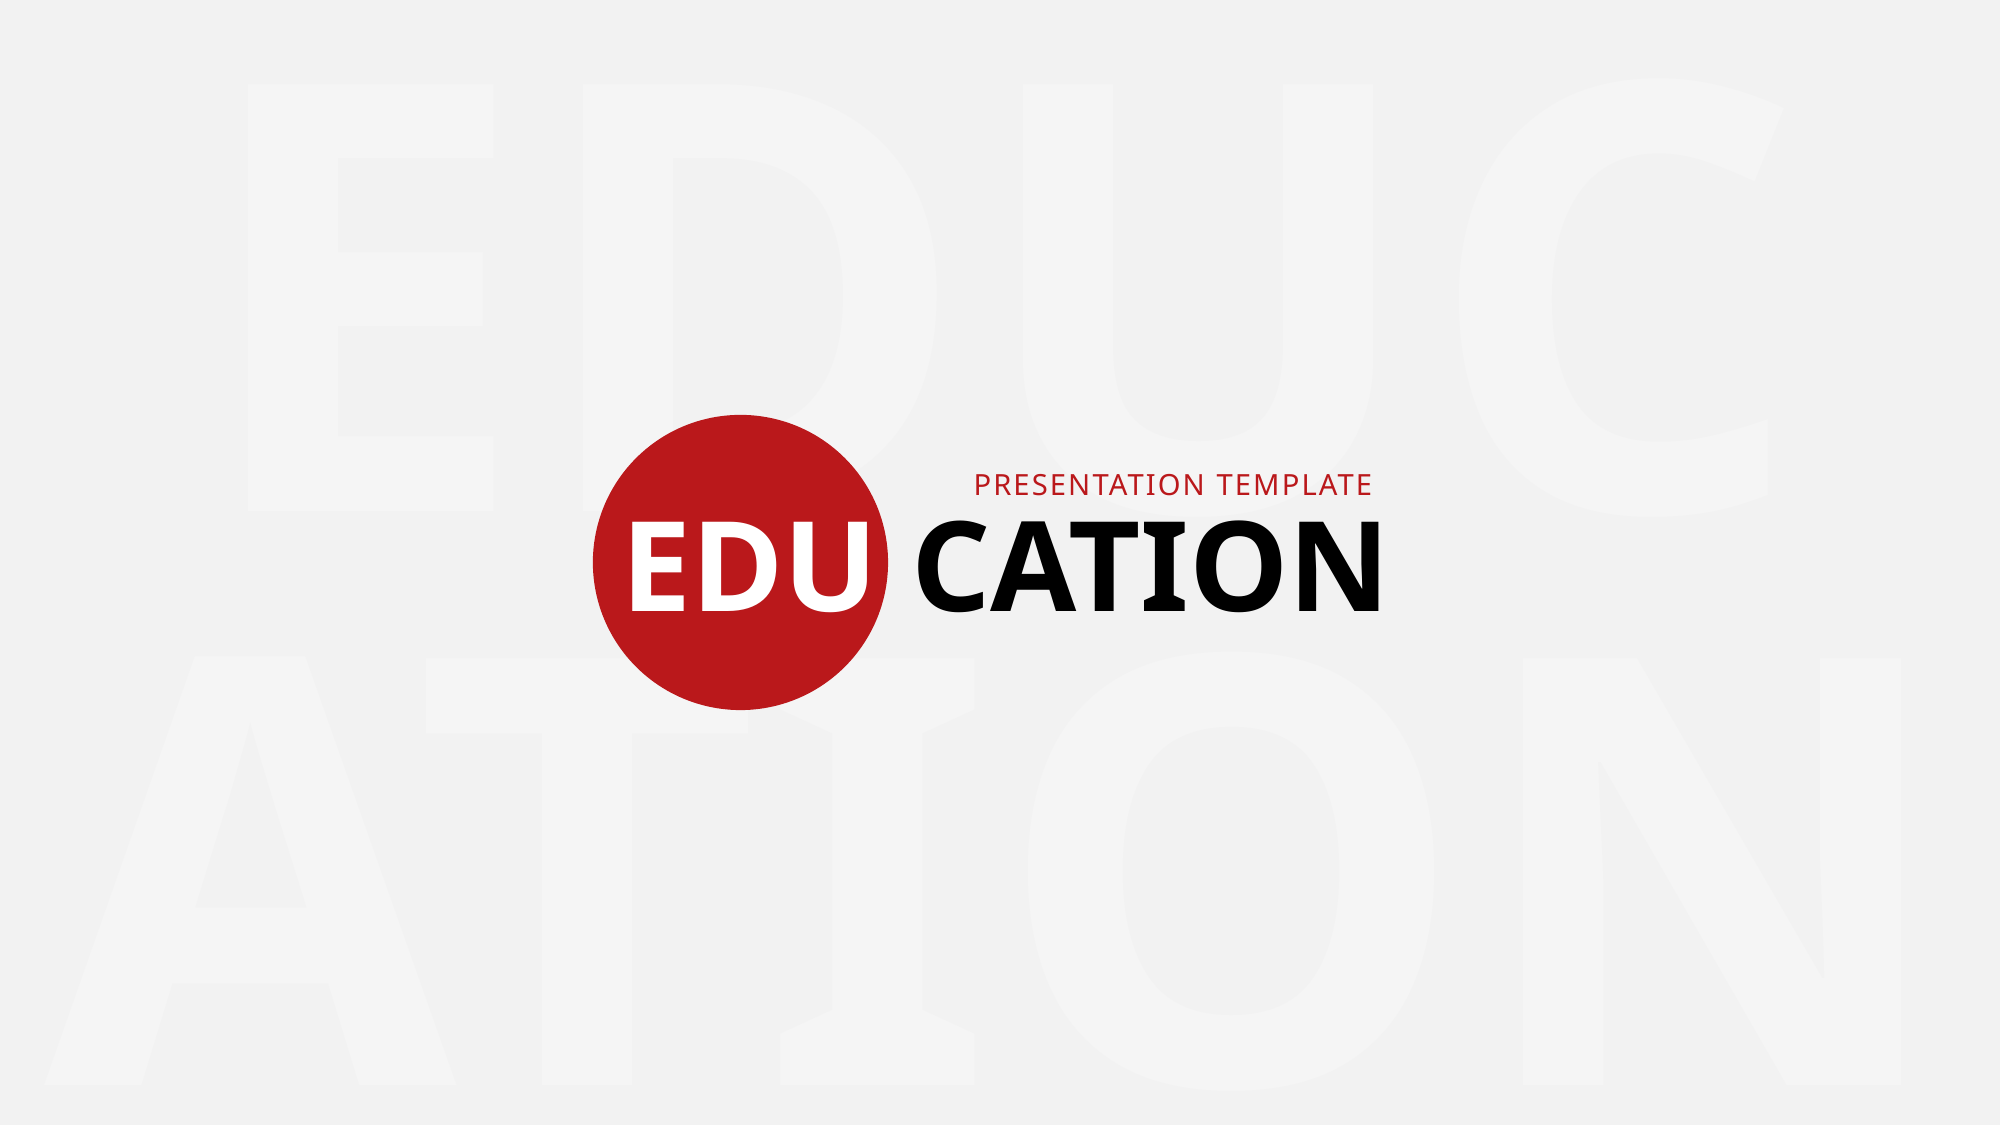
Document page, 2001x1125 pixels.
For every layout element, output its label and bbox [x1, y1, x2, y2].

text_box [592, 414, 1408, 711]
